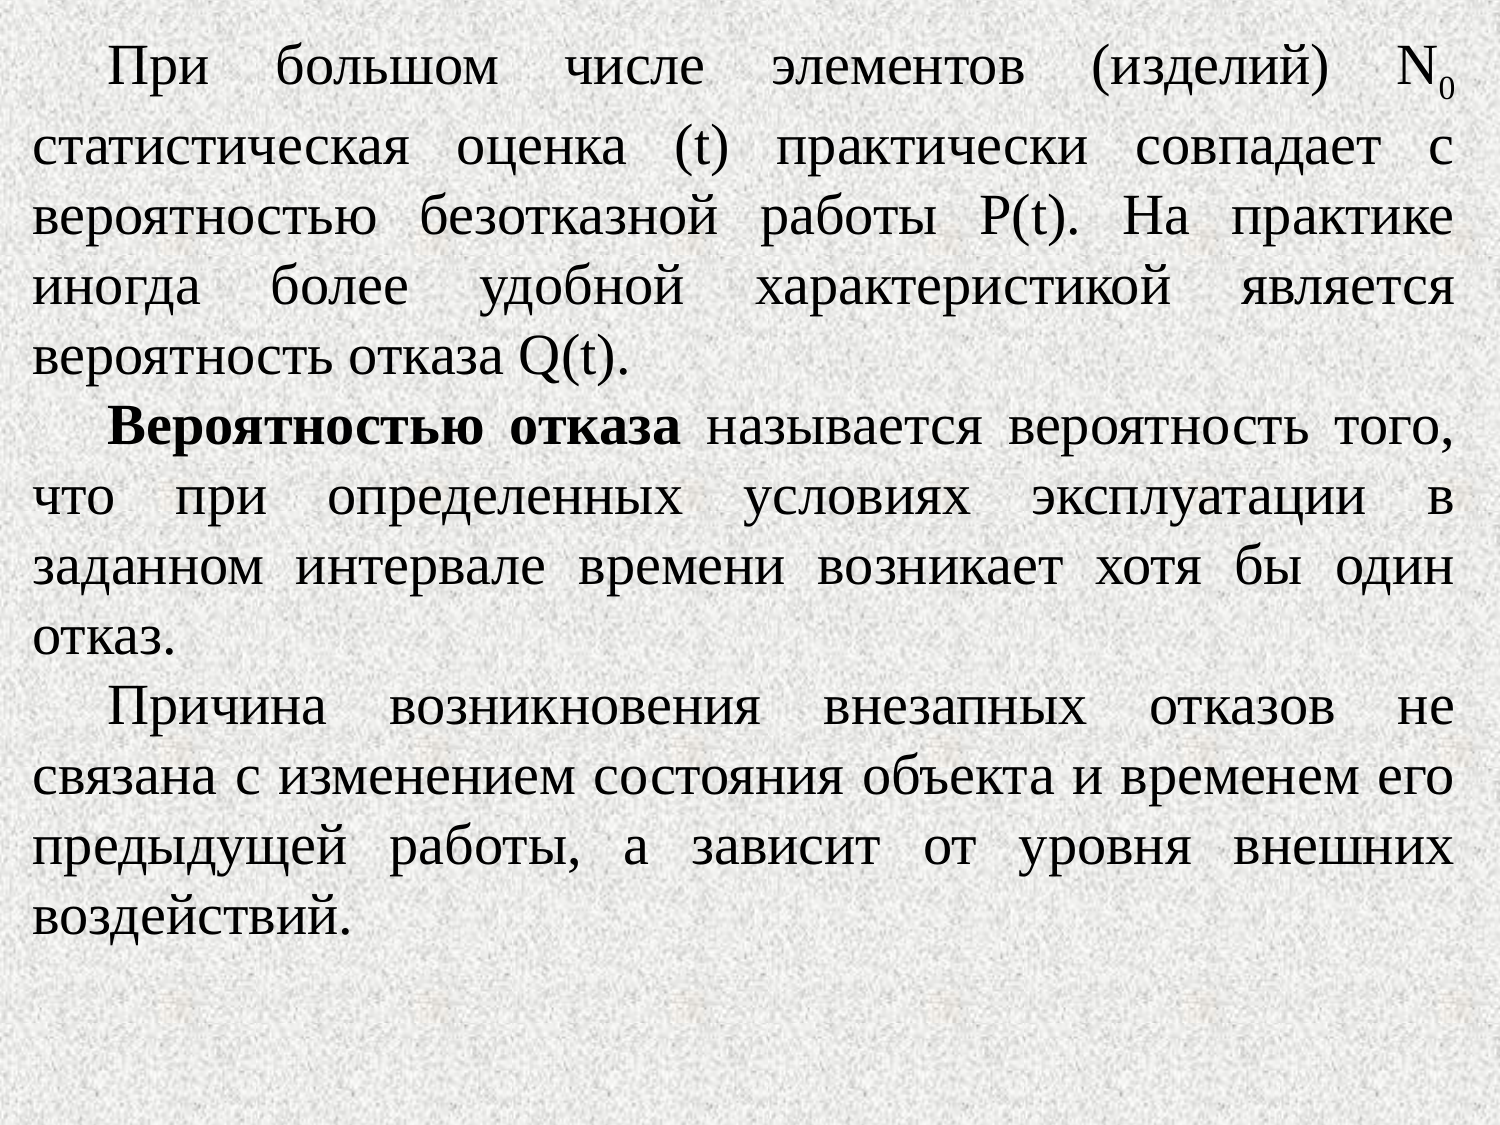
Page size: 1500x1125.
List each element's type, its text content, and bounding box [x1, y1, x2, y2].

list При большом числе элементов (изделий) N0 статистическая оценка (t) практически совпадает с вероятностью безотказной работы P(t). На практике иногда более удобной характеристикой является вероятность отказа Q(t). Вероятностью отказа называется вероятность того, что при определенных условиях эксплуатации в заданном интервале времени возникает хотя бы один отказ. Причина возникновения внезапных отказов не связана с изменением состояния объекта и временем его предыдущей работы, а зависит от уровня внешних воздействий. [17, 19, 1471, 1094]
picture [0, 0, 1500, 1125]
